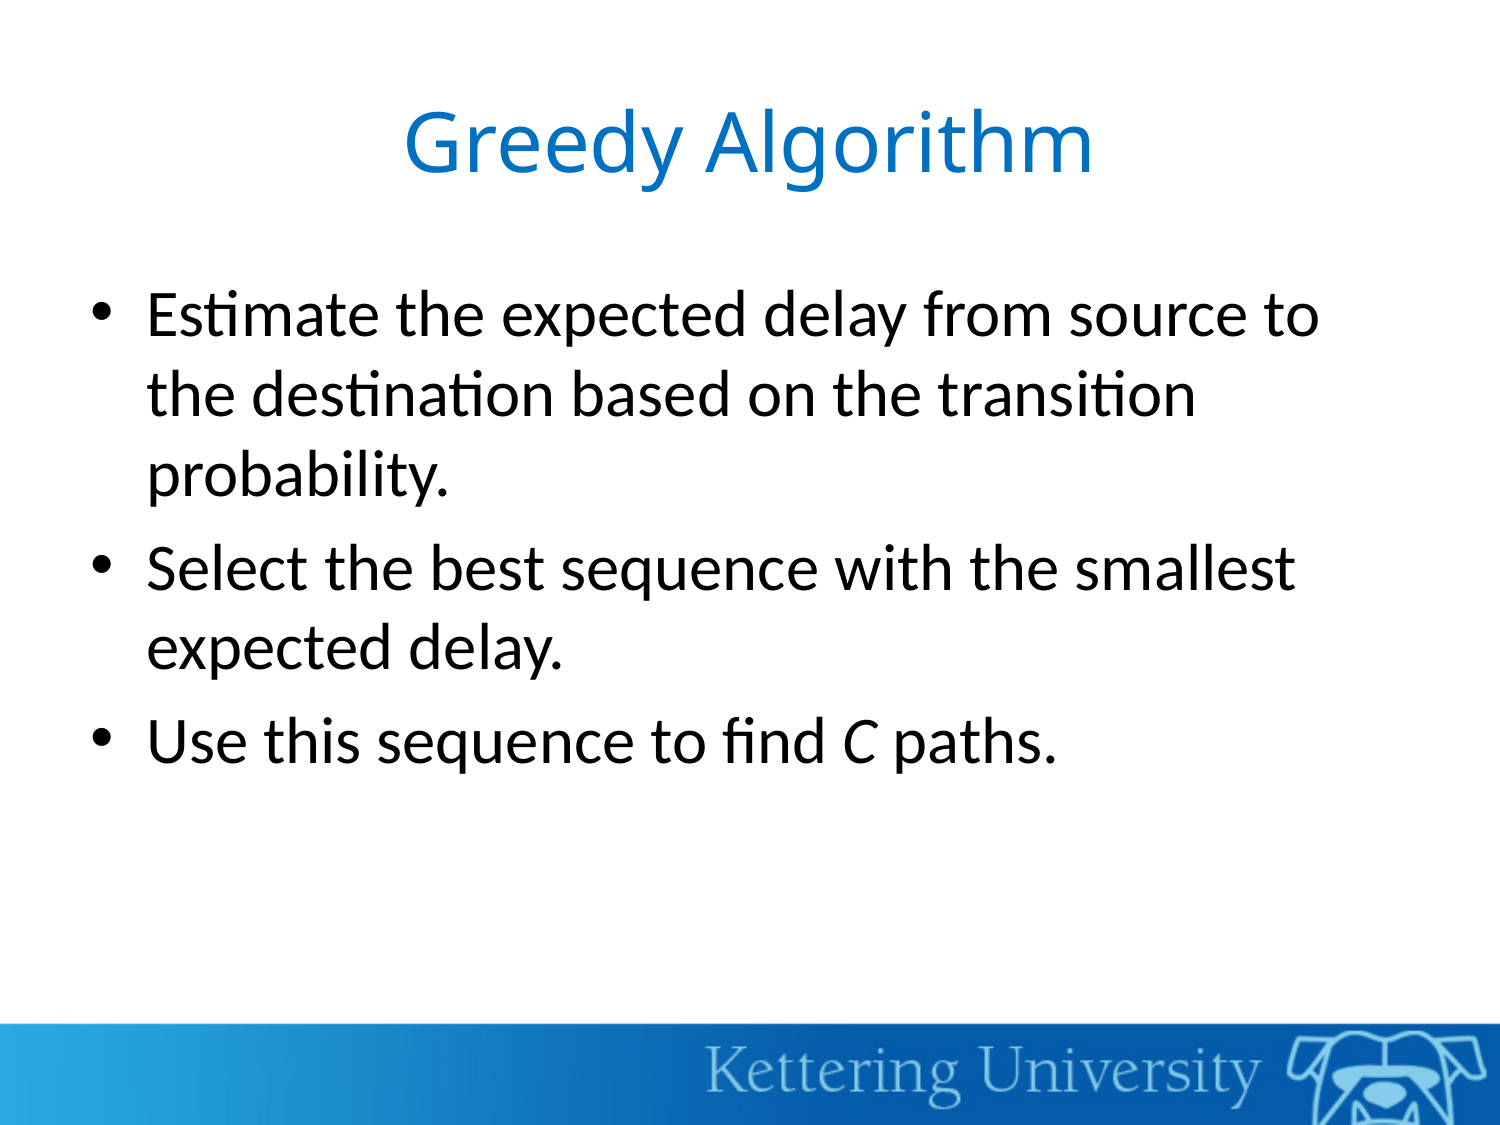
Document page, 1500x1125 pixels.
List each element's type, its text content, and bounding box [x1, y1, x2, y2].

picture [0, 0, 1500, 1125]
title Greedy Algorithm [75, 45, 1425, 233]
list Estimate the expected delay from source to the destination based on the transition probability. Select the best sequence with the smallest expected delay. Use this sequence to find C paths. [75, 262, 1425, 1005]
